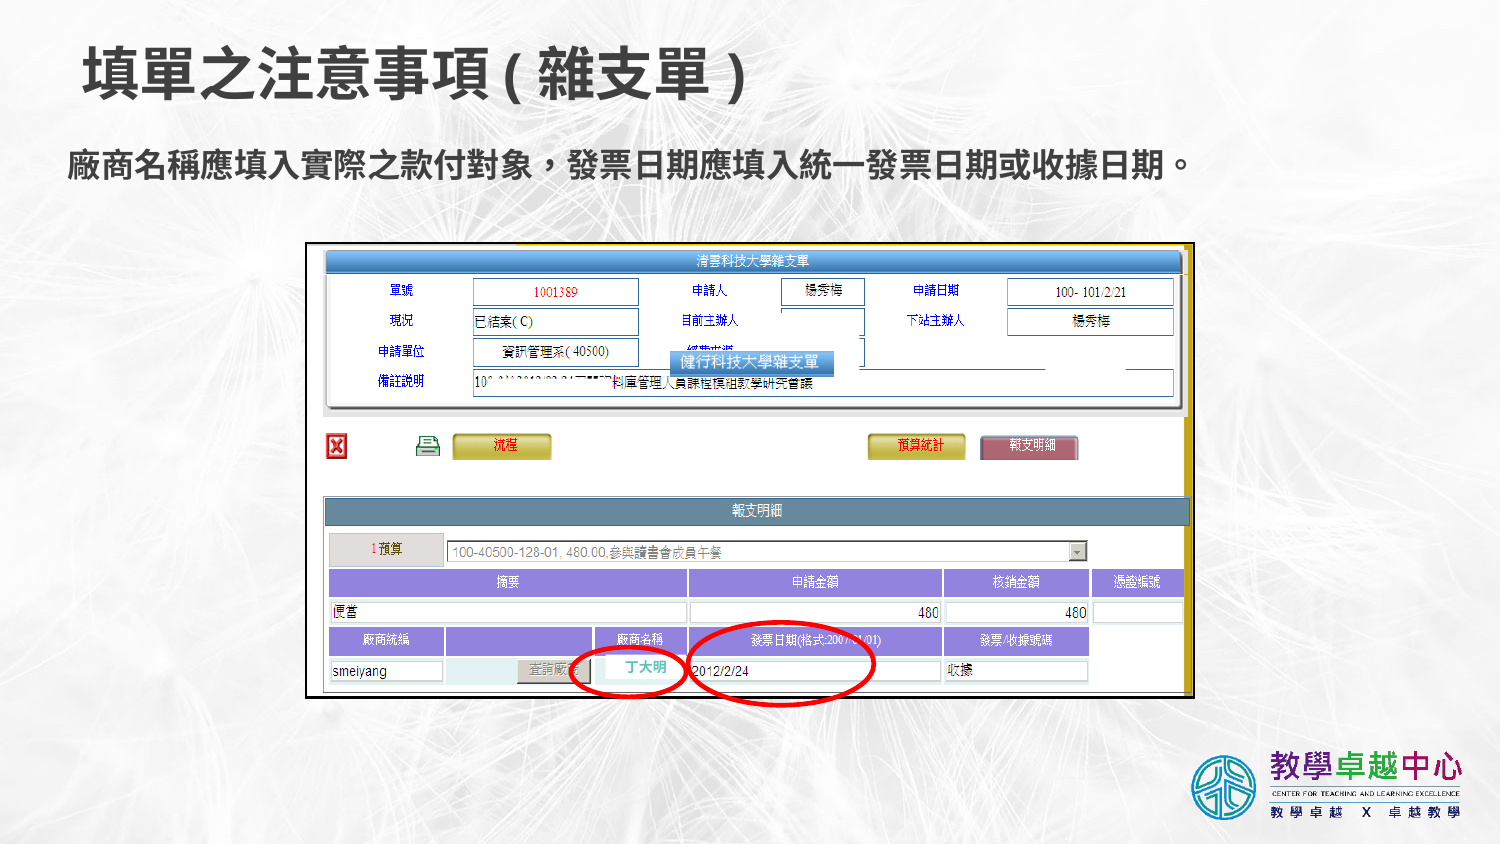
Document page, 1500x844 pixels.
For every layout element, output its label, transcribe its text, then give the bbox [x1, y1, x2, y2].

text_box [307, 243, 1193, 697]
picture [0, 146, 1500, 844]
title 填單之注意事項(雜支單) [0, 0, 1500, 146]
list 廠商名稱應填入實際之款付對象，發票日期應填入統一發票日期或收據日期。 [53, 126, 1447, 203]
